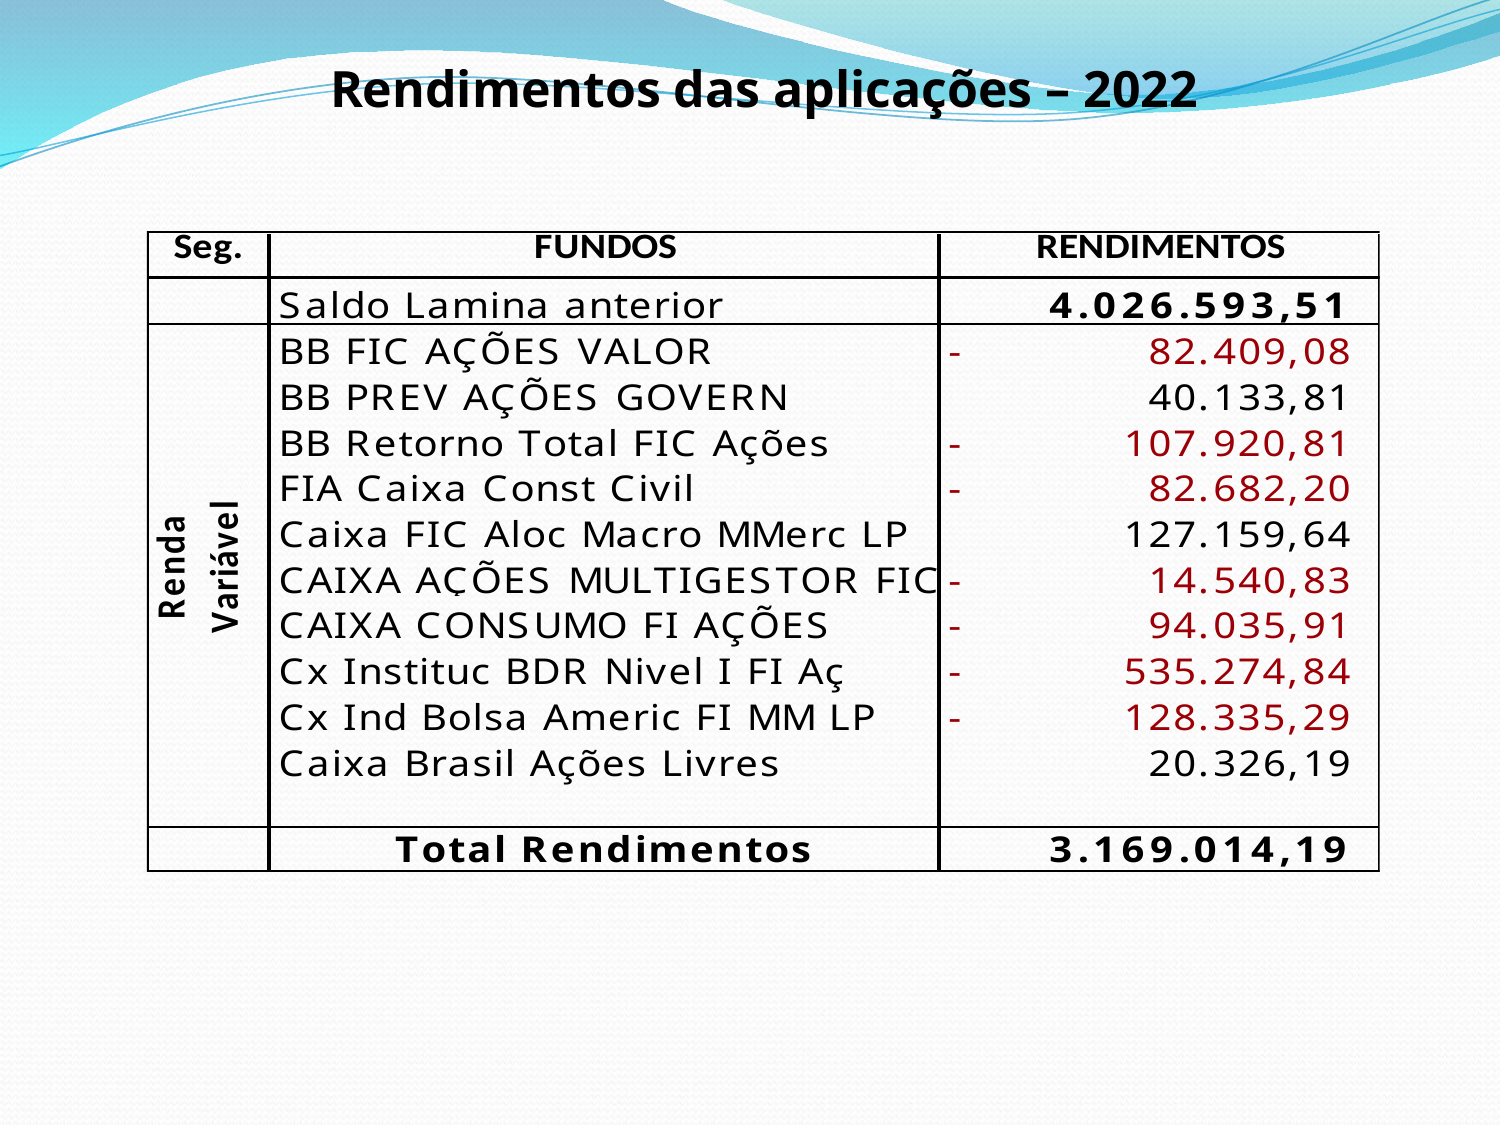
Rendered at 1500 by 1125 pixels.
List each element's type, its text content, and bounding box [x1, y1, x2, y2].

text_box Rendimentos das aplicações – 2022 [315, 49, 1214, 125]
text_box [146, 231, 1382, 874]
picture [0, 0, 1500, 1125]
